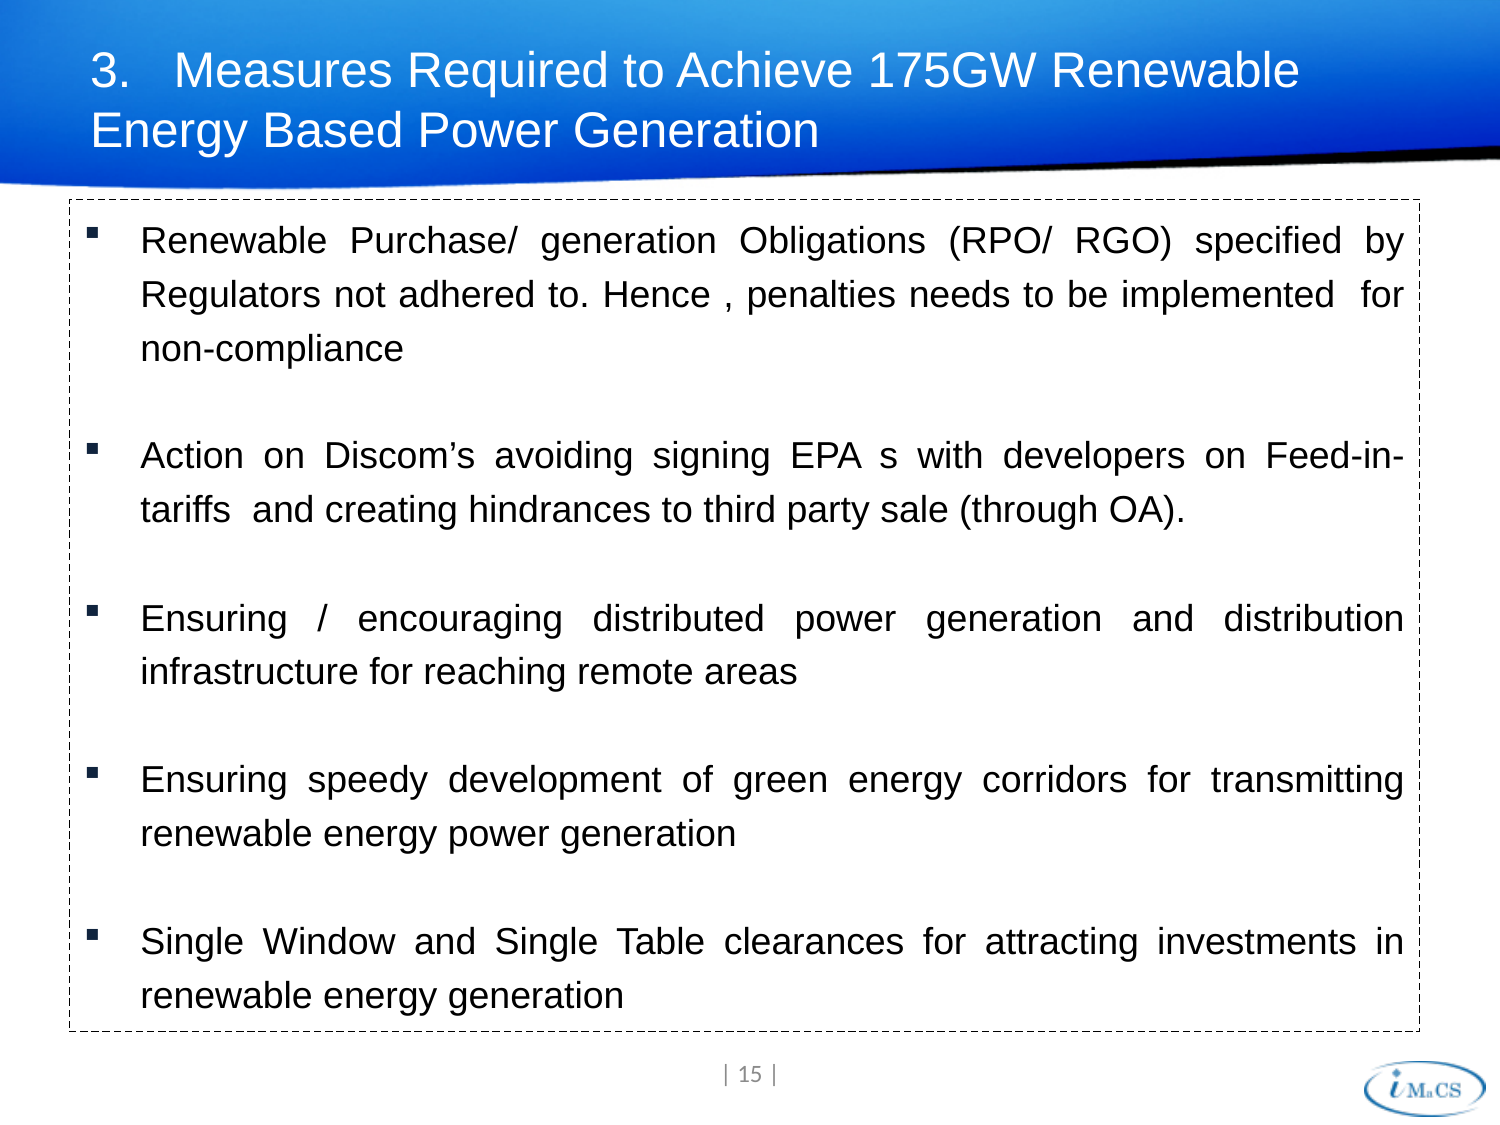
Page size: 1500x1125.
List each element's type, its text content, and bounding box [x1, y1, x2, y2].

picture [1364, 1061, 1486, 1117]
title 3. Measures Required to Achieve 175GW Renewable Energy Based Power Generation [75, 45, 1448, 150]
picture [0, 0, 1500, 1048]
slide_number | 15 | [575, 1042, 925, 1103]
list Renewable Purchase/ generation Obligations (RPO/ RGO) specified by Regulators not adhered to. Hence , penalties needs to be implemented for non-compliance Action on Discom’s avoiding signing EPA s with developers on Feed-in-tariffs and creating hindrances to third party sale (through OA). Ensuring / encouraging distributed power generation and distribution infrastructure for reaching remote areas Ensuring speedy development of green energy corridors for transmitting renewable energy power generation Single Window and Single Table clearances for attracting investments in renewable energy generation [69, 199, 1420, 1032]
